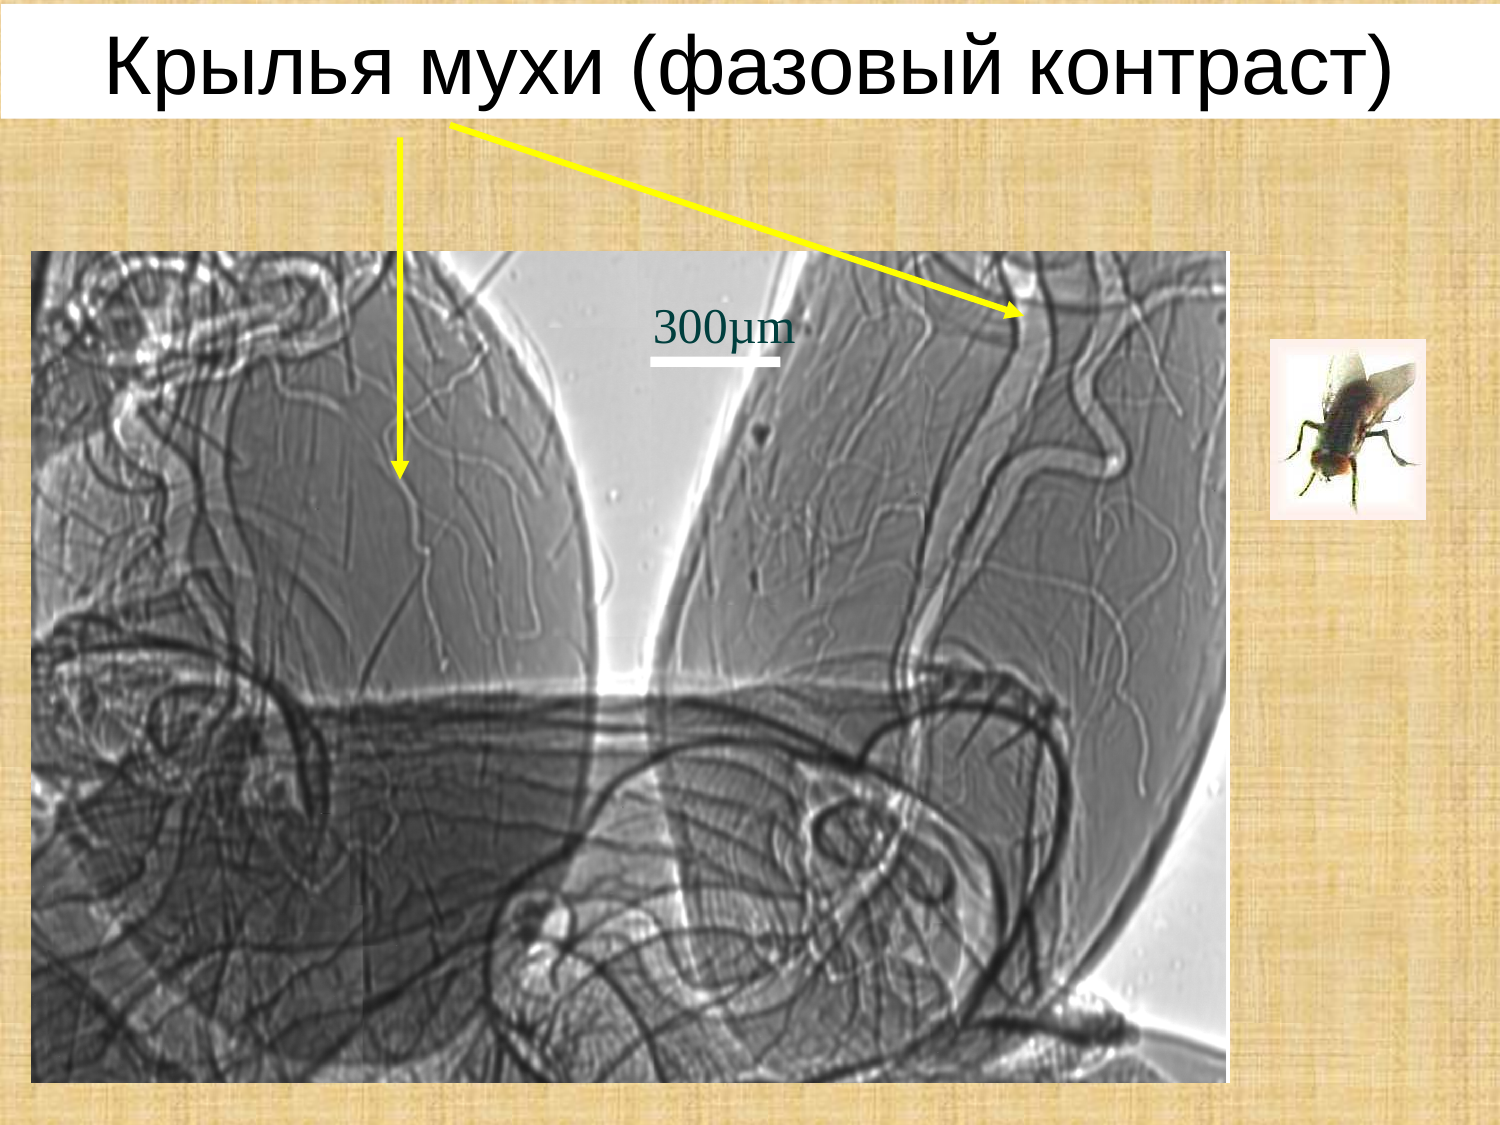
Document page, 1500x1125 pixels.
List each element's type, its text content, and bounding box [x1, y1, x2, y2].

text_box Крылья мухи (фазовый контраст) [0, 3, 1500, 119]
picture [0, 119, 1500, 1125]
